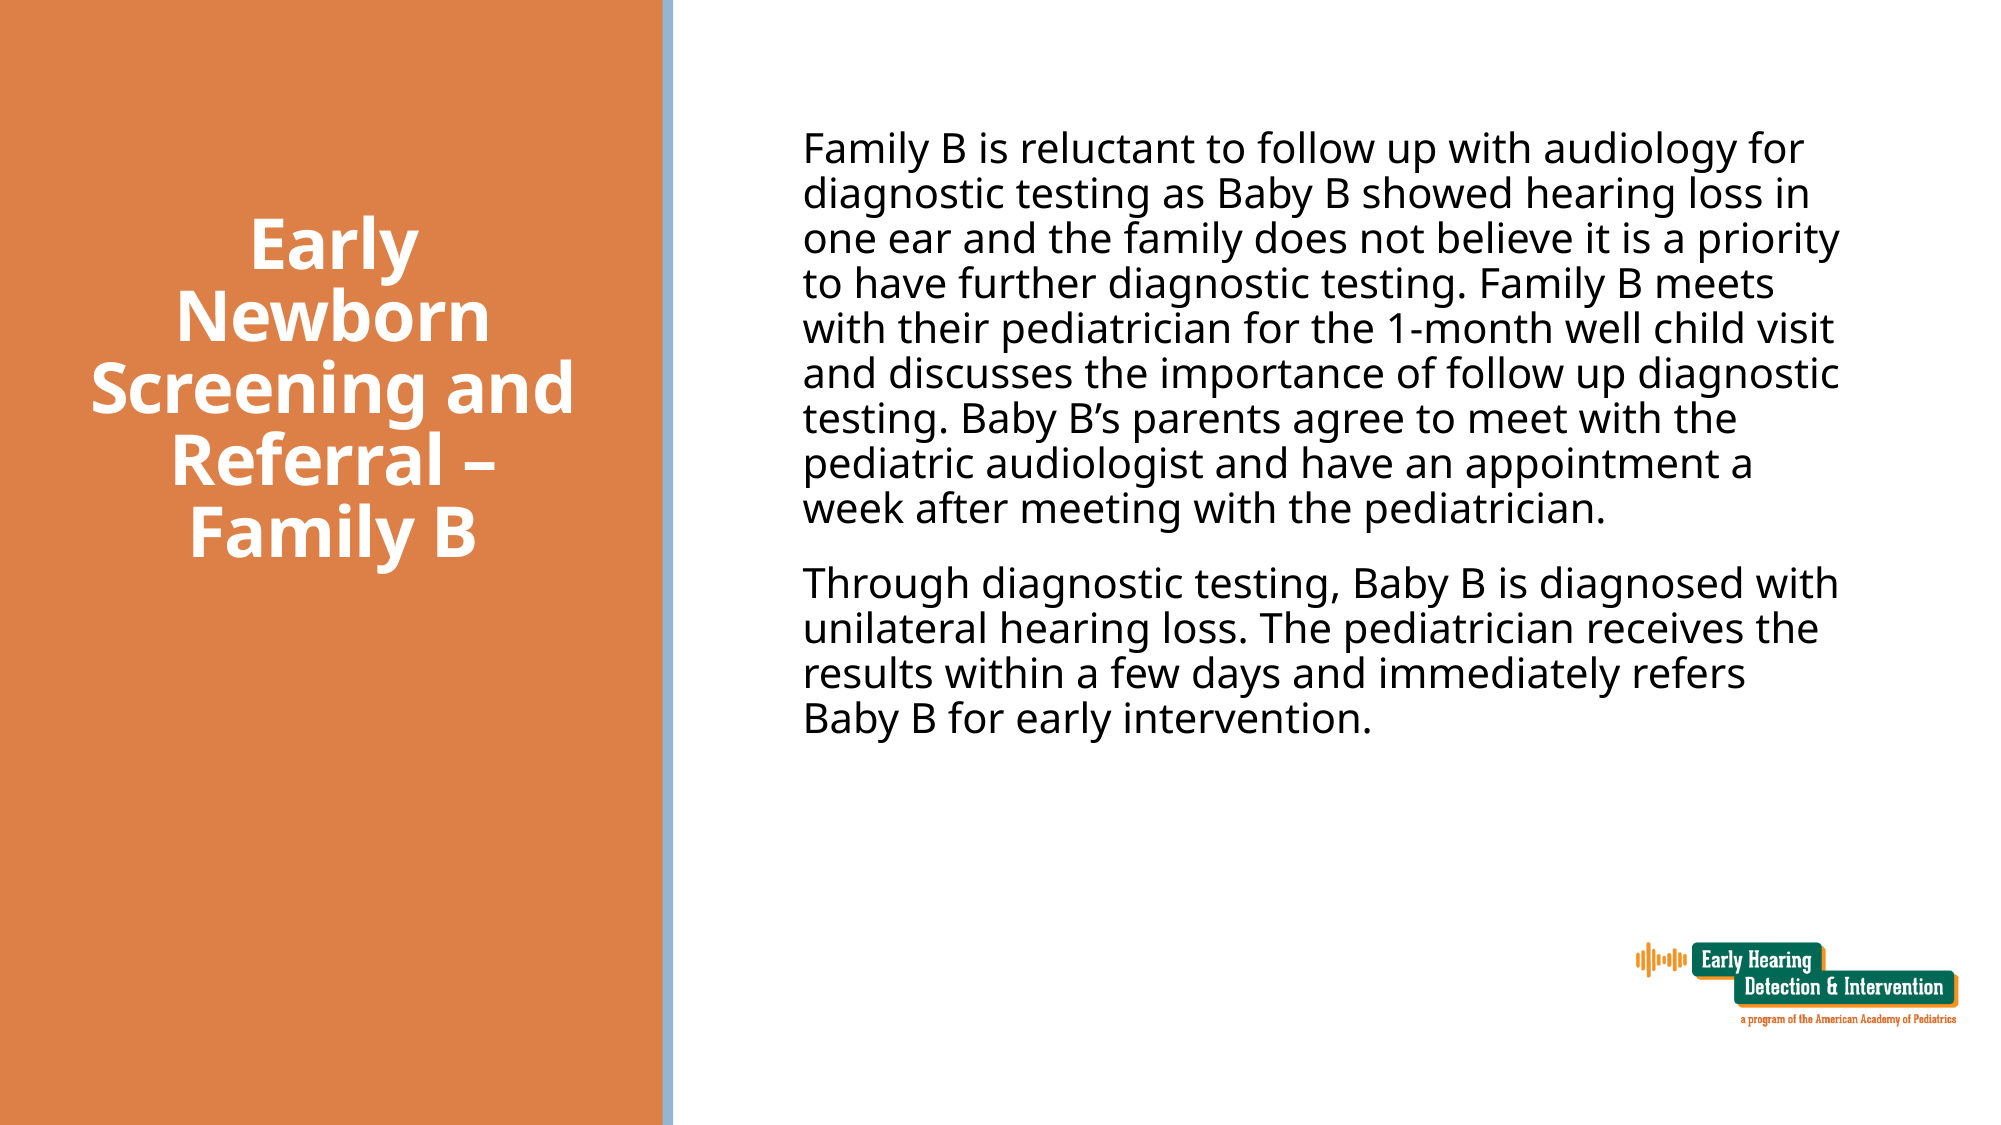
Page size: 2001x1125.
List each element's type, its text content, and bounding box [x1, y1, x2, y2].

picture [1624, 935, 1969, 1034]
title Early Newborn Screening and Referral – Family B [70, 204, 596, 579]
list Family B is reluctant to follow up with audiology for diagnostic testing as Baby B showed hearing loss in one ear and the family does not believe it is a priority to have further diagnostic testing. Family B meets with their pediatrician for the 1-month well child visit and discusses the importance of follow up diagnostic testing. Baby B’s parents agree to meet with the pediatric audiologist and have an appointment a week after meeting with the pediatrician. Through diagnostic testing, Baby B is diagnosed with unilateral hearing loss. The pediatrician receives the results within a few days and immediately refers Baby B for early intervention. [787, 120, 1853, 983]
